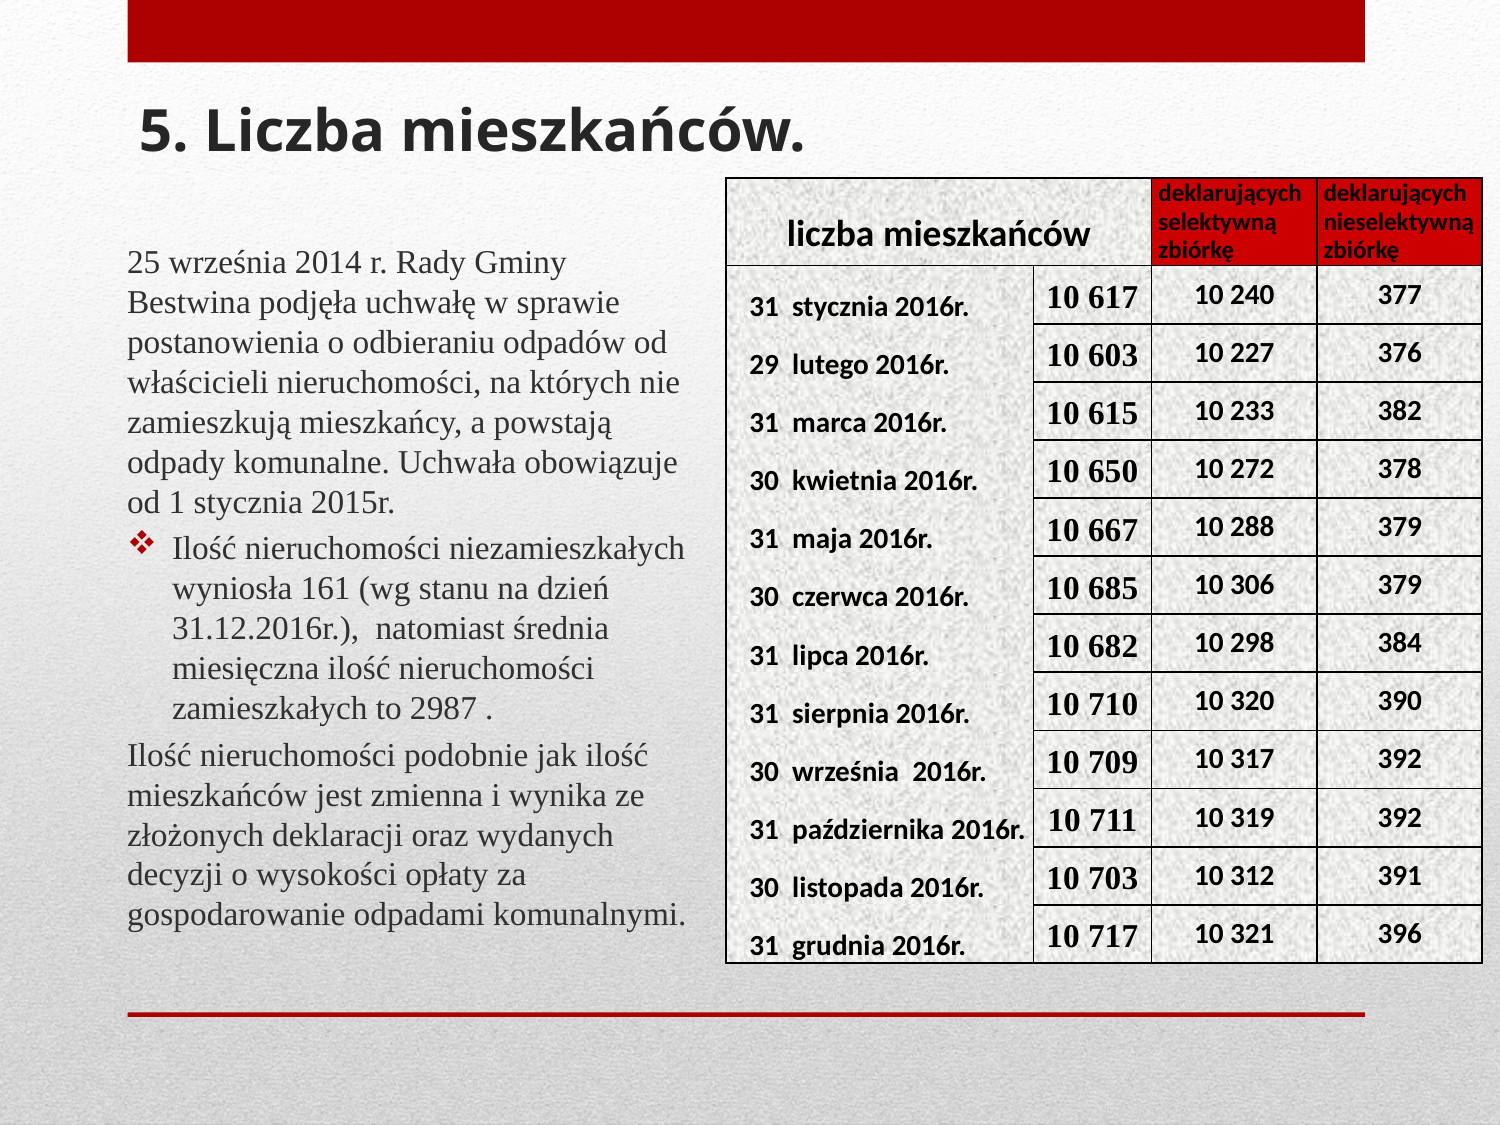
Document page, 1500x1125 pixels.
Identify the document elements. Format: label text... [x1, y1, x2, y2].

table_cell 10 667 [1034, 499, 1151, 555]
table_header liczba mieszkańców [727, 179, 1151, 265]
table_cell 10 306 [1152, 557, 1316, 613]
table_cell 379 [1318, 557, 1481, 613]
table_cell 31 [727, 266, 785, 324]
table_cell 10 615 [1034, 383, 1151, 439]
table_cell 10 233 [1152, 383, 1316, 439]
table_cell 392 [1318, 731, 1481, 788]
table_cell 30 [727, 556, 785, 614]
table_cell 10 227 [1152, 325, 1316, 381]
table_cell 379 [1318, 499, 1481, 555]
table_cell 10 319 [1152, 789, 1316, 846]
table_cell kwietnia 2016r. [785, 440, 1033, 498]
table_cell 10 321 [1152, 906, 1316, 962]
table_cell 10 240 [1152, 266, 1316, 323]
table_cell maja 2016r. [785, 498, 1033, 556]
table_cell 10 288 [1152, 499, 1316, 555]
table_cell lutego 2016r. [785, 324, 1033, 382]
table_cell 396 [1318, 906, 1481, 962]
table_cell 31 [727, 789, 785, 847]
table_cell stycznia 2016r. [785, 266, 1033, 324]
table_cell 10 682 [1034, 615, 1151, 671]
table_cell 390 [1318, 673, 1481, 730]
table_cell października 2016r. [785, 789, 1033, 847]
table_cell 31 [727, 672, 785, 730]
table_cell 29 [727, 324, 785, 382]
table_cell 384 [1318, 615, 1481, 671]
table_cell 30 [727, 440, 785, 498]
title 5. Liczba mieszkańców. [123, 42, 1237, 306]
table_cell 31 [727, 498, 785, 556]
table_cell 377 [1318, 266, 1481, 323]
table_cell 10 317 [1152, 731, 1316, 788]
table_cell 10 711 [1034, 789, 1151, 846]
table_cell 378 [1318, 441, 1481, 497]
table_cell 10 603 [1034, 325, 1151, 381]
table_cell 10 617 [1034, 266, 1151, 323]
table_cell sierpnia 2016r. [785, 672, 1033, 730]
table_cell września 2016r. [785, 730, 1033, 789]
table_cell 31 [727, 905, 785, 962]
table_cell 10 320 [1152, 673, 1316, 730]
table_cell marca 2016r. [785, 382, 1033, 440]
table_cell 30 [727, 847, 785, 905]
table_cell lipca 2016r. [785, 614, 1033, 672]
table_cell 10 312 [1152, 848, 1316, 904]
table_cell 31 [727, 614, 785, 672]
table_cell 10 272 [1152, 441, 1316, 497]
table_cell 376 [1318, 325, 1481, 381]
table_cell czerwca 2016r. [785, 556, 1033, 614]
table_cell grudnia 2016r. [785, 905, 1033, 962]
table_cell 31 [727, 382, 785, 440]
table_cell 391 [1318, 848, 1481, 904]
table_header deklarujących nieselektywną zbiórkę [1318, 179, 1481, 265]
table_cell 382 [1318, 383, 1481, 439]
table_cell listopada 2016r. [785, 847, 1033, 905]
table_cell 10 650 [1034, 441, 1151, 497]
table_cell 10 709 [1034, 731, 1151, 788]
table_header deklarujących selektywną zbiórkę [1152, 179, 1316, 265]
table_cell 30 [727, 730, 785, 789]
table_cell 10 710 [1034, 673, 1151, 730]
table_cell 10 717 [1034, 906, 1151, 962]
table_cell 10 703 [1034, 848, 1151, 904]
table_cell 10 298 [1152, 615, 1316, 671]
table_cell 10 685 [1034, 557, 1151, 613]
list 25 września 2014 r. Rady Gminy Bestwina podjęła uchwałę w sprawie postanowienia o odbieraniu odpadów od właścicieli nieruchomości, na których nie zamieszkują mieszkańcy, a powstają odpady komunalne. Uchwała obowiązuje od 1 stycznia 2015r. Ilość nieruchomości niezamieszkałych wyniosła 161 (wg stanu na dzień 31.12.2016r.), natomiast średnia miesięczna ilość nieruchomości zamieszkałych to 2987 . Ilość nieruchomości podobnie jak ilość mieszkańców jest zmienna i wynika ze złożonych deklaracji oraz wydanych decyzji o wysokości opłaty za gospodarowanie odpadami komunalnymi. [112, 231, 713, 988]
table_cell 392 [1318, 789, 1481, 846]
